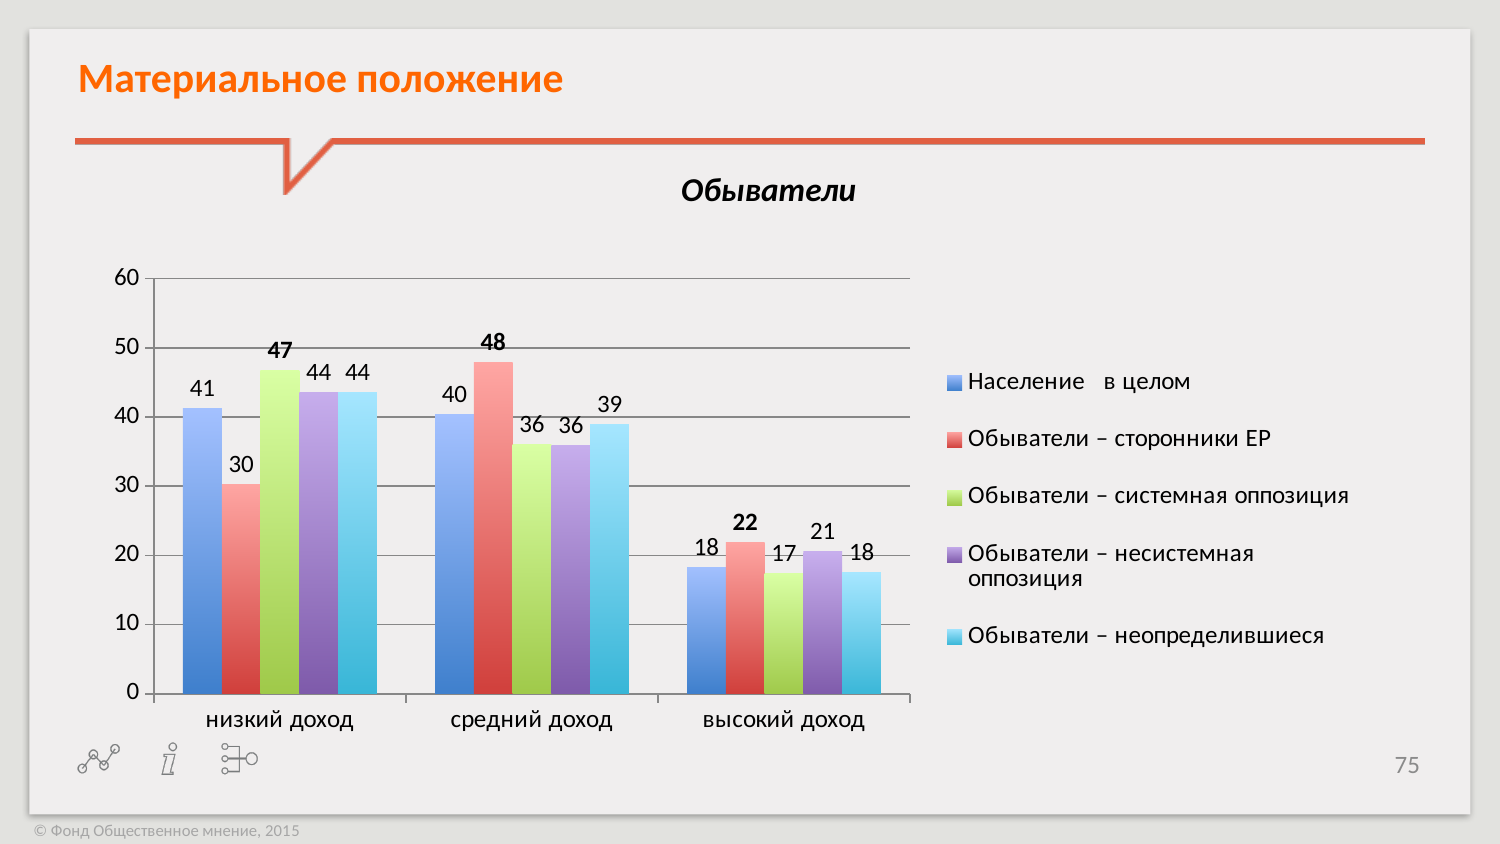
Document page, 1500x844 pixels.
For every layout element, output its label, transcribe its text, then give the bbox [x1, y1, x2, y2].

title Материальное положение [63, 43, 1412, 139]
chart [88, 256, 1369, 744]
text_box Обыватели [584, 157, 953, 218]
